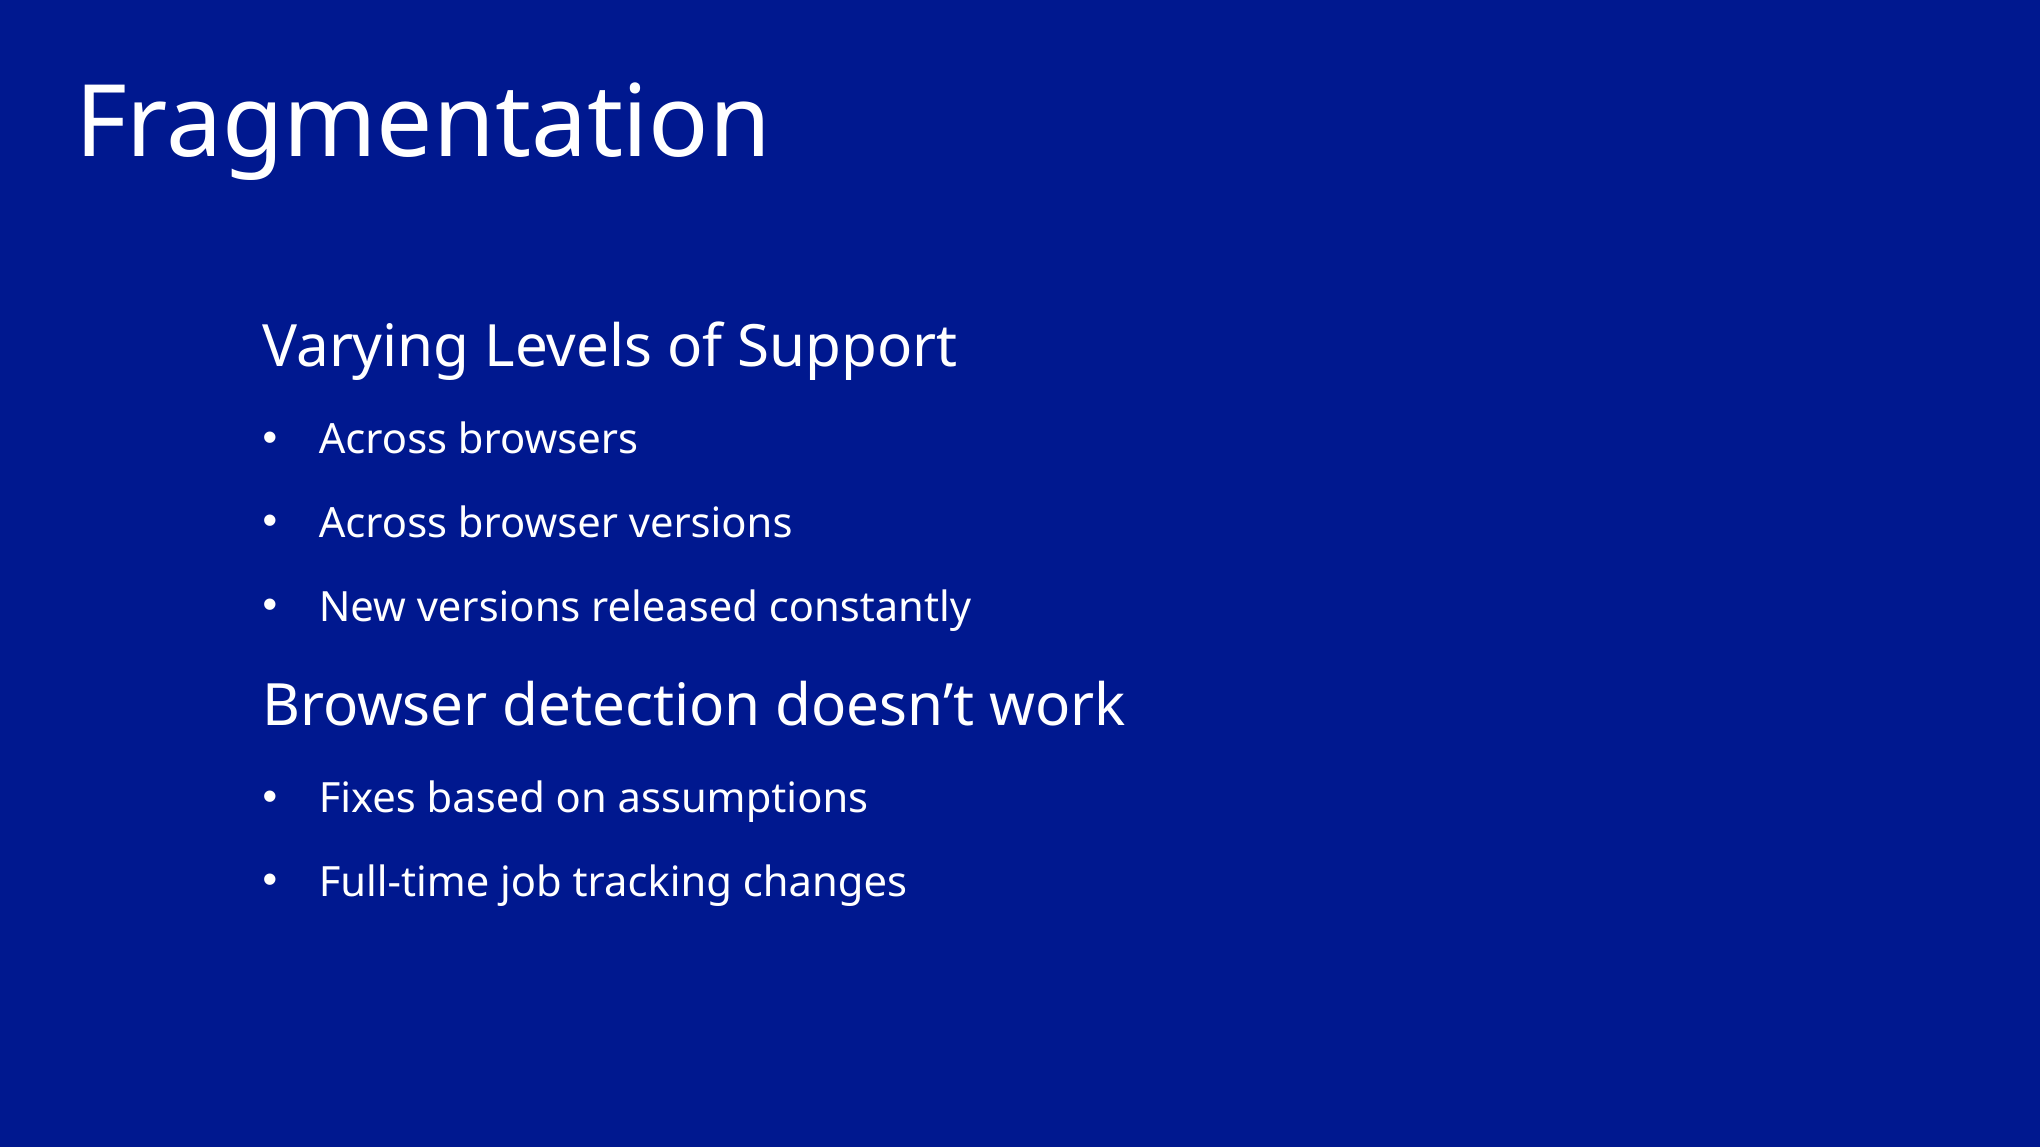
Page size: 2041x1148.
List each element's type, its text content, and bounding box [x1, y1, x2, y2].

list Varying Levels of Support Across browsers Across browser versions New versions released constantly Browser detection doesn’t work Fixes based on assumptions Full-time job tracking changes [232, 251, 1683, 962]
title Fragmentation [45, 48, 1996, 199]
